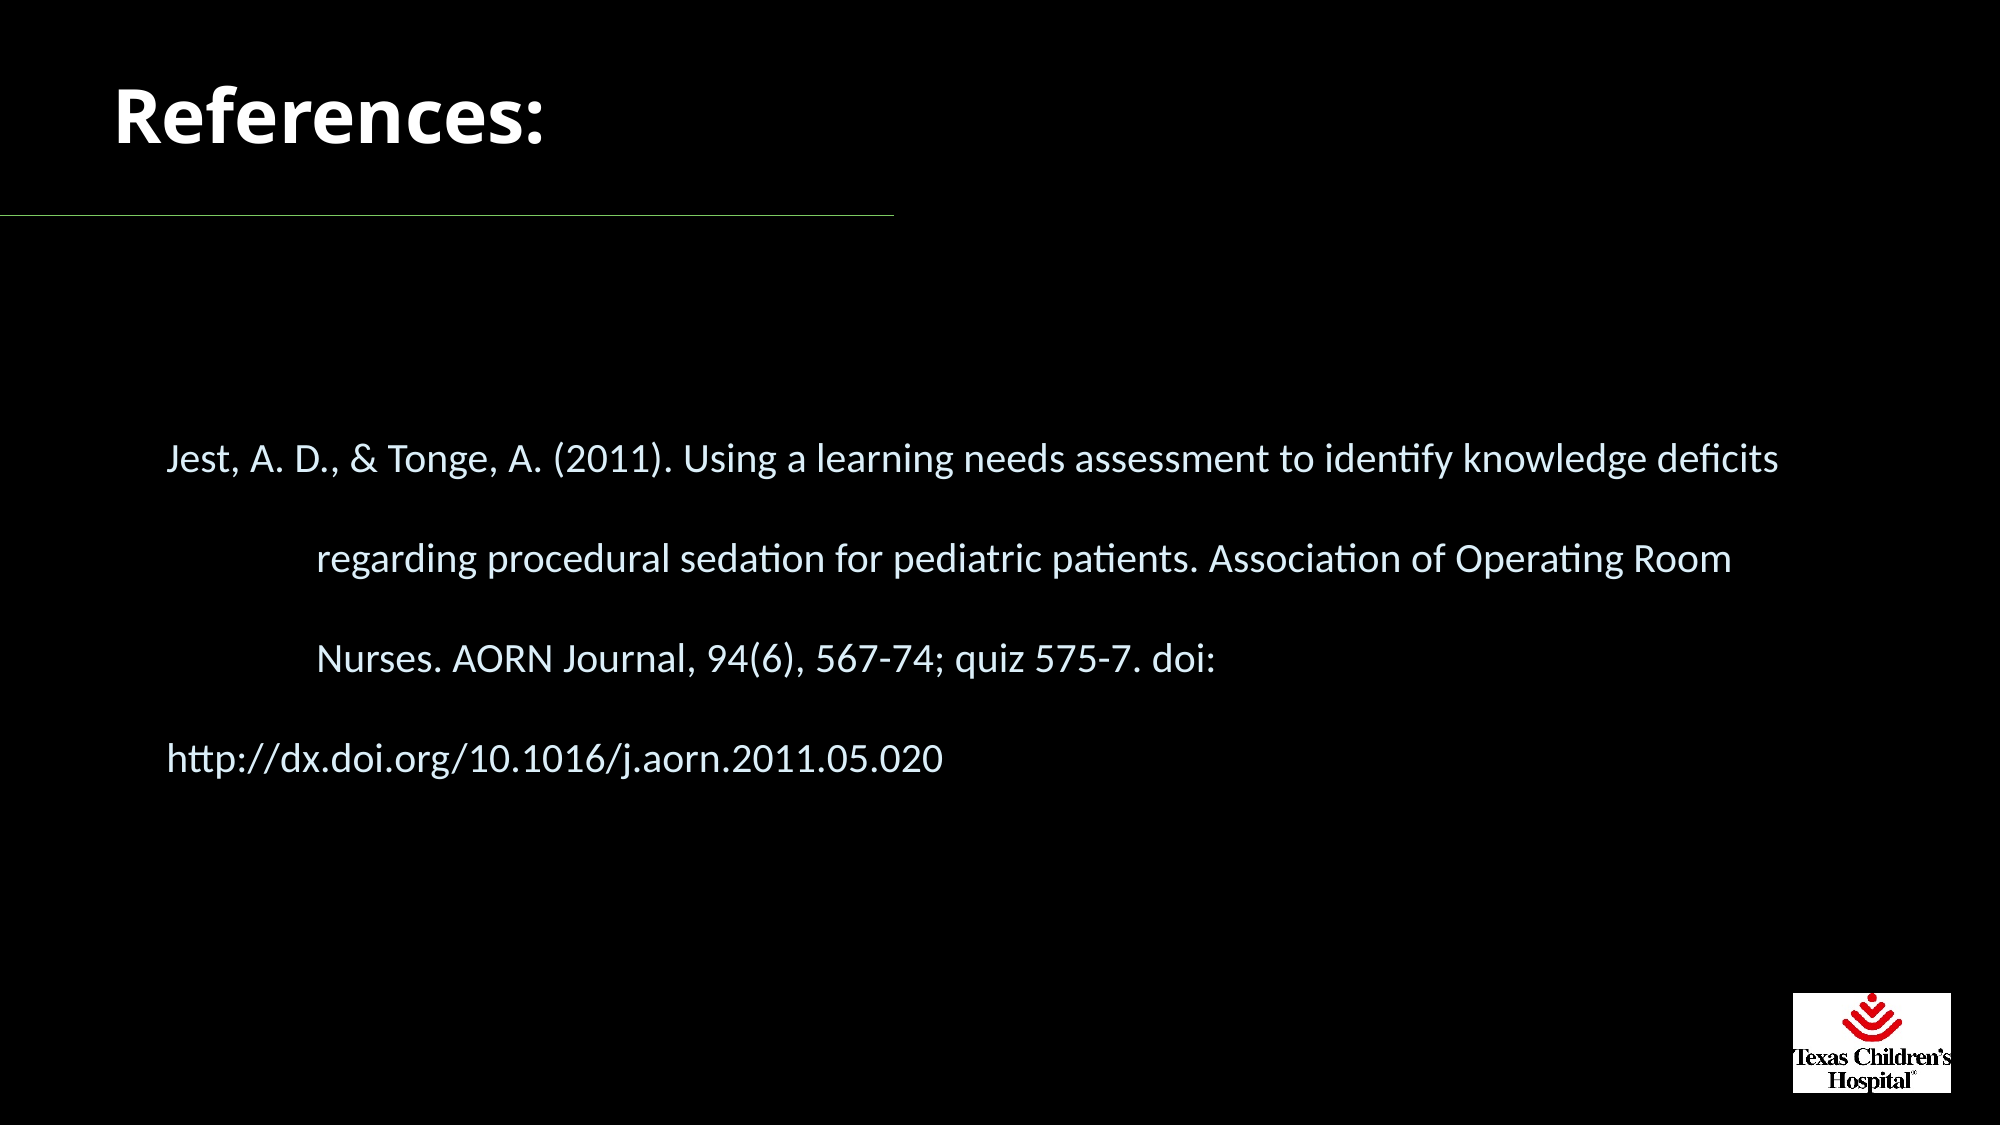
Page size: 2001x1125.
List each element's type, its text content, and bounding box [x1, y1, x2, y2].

list Jest, A. D., & Tonge, A. (2011). Using a learning needs assessment to identify knowledge deficits regarding procedural sedation for pediatric patients. Association of Operating Room Nurses. AORN Journal, 94(6), 567-74; quiz 575-7. doi: http://dx.doi.org/10.1016/j.aorn.2011.05.020 [151, 372, 1814, 998]
picture [1792, 993, 1951, 1094]
text_box References: [22, 60, 1949, 166]
